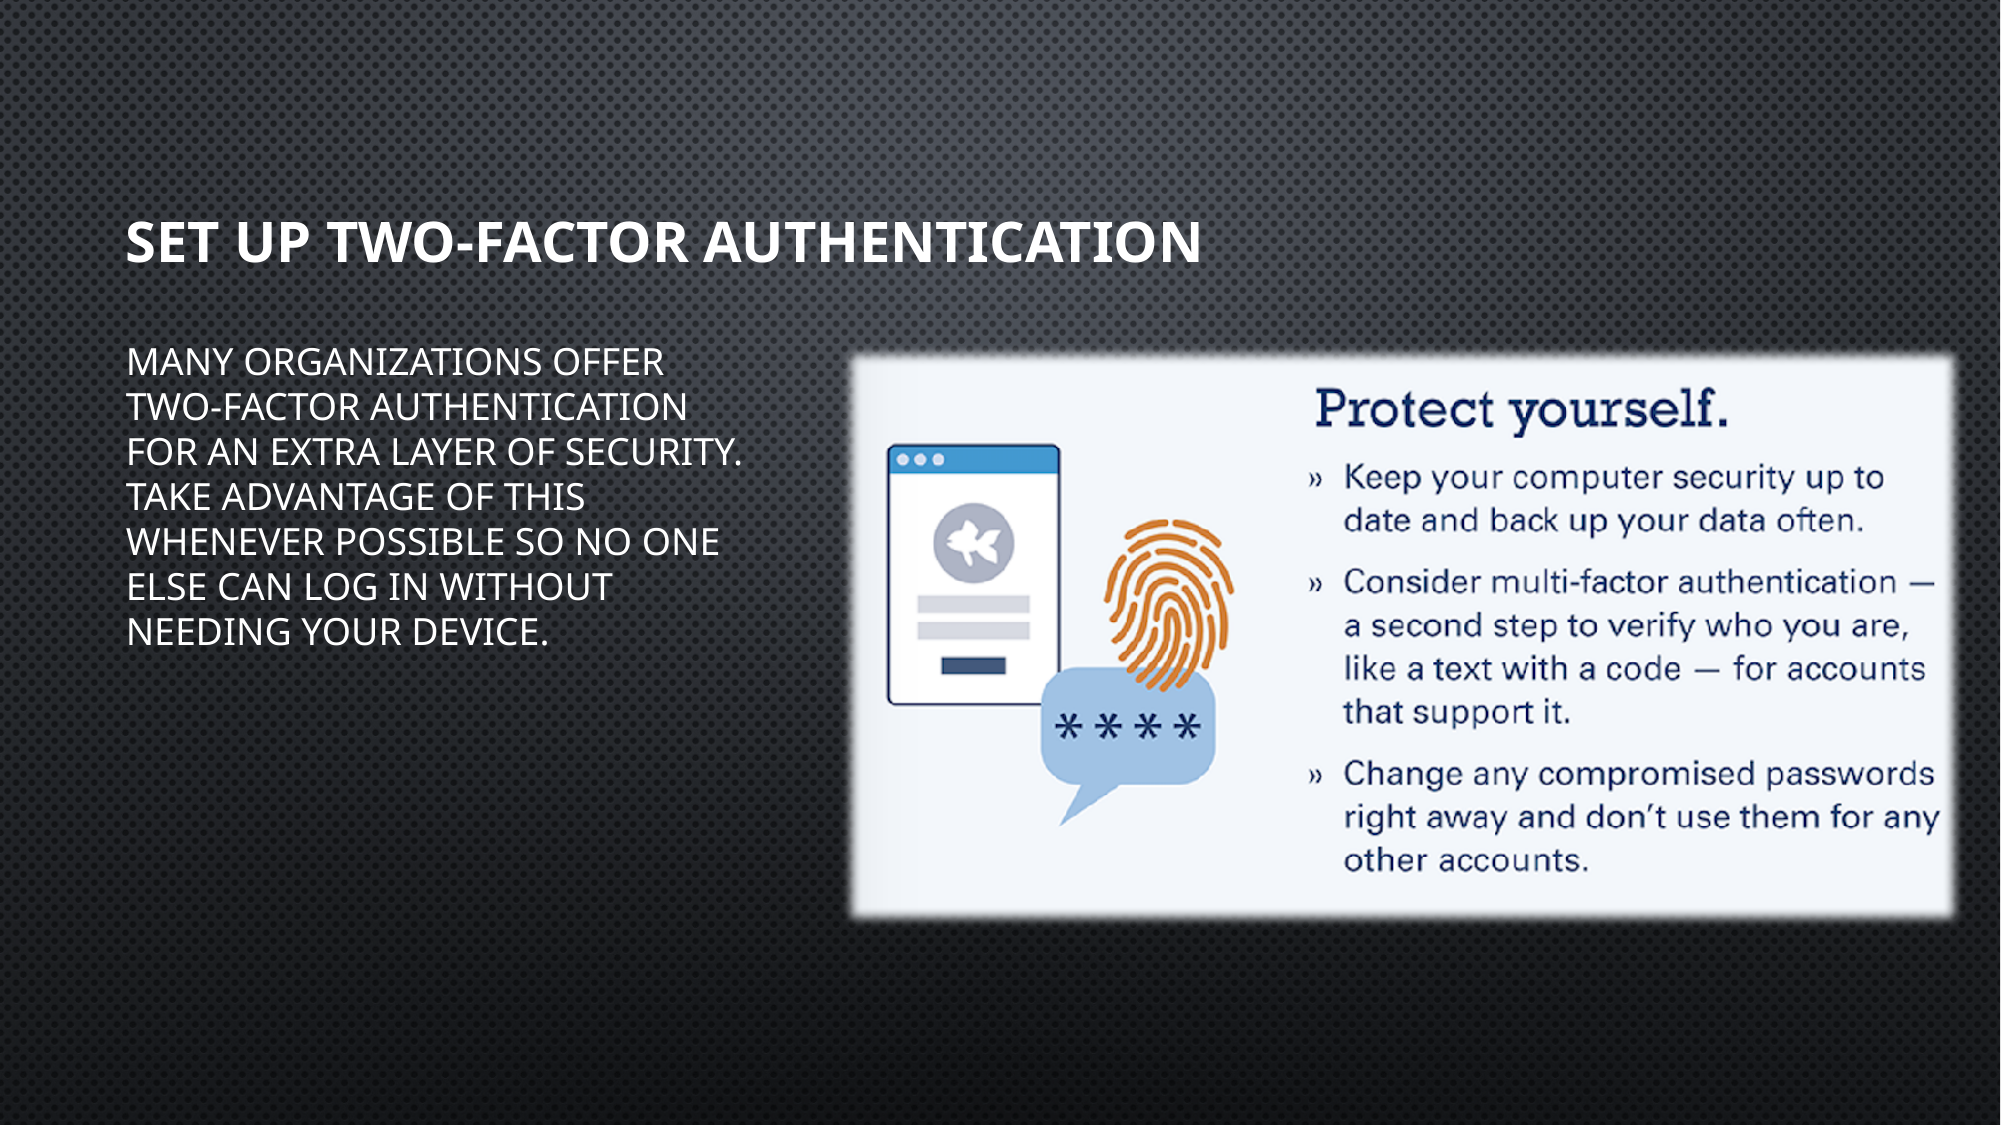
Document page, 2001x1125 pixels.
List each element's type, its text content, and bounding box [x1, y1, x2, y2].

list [841, 345, 1964, 928]
list Many organizations offer two-factor authentication for an extra layer of security. Take advantage of this whenever possible so no one else can log in without needing your device. [110, 345, 769, 646]
title Set up two-factor authentication [110, 191, 1238, 282]
